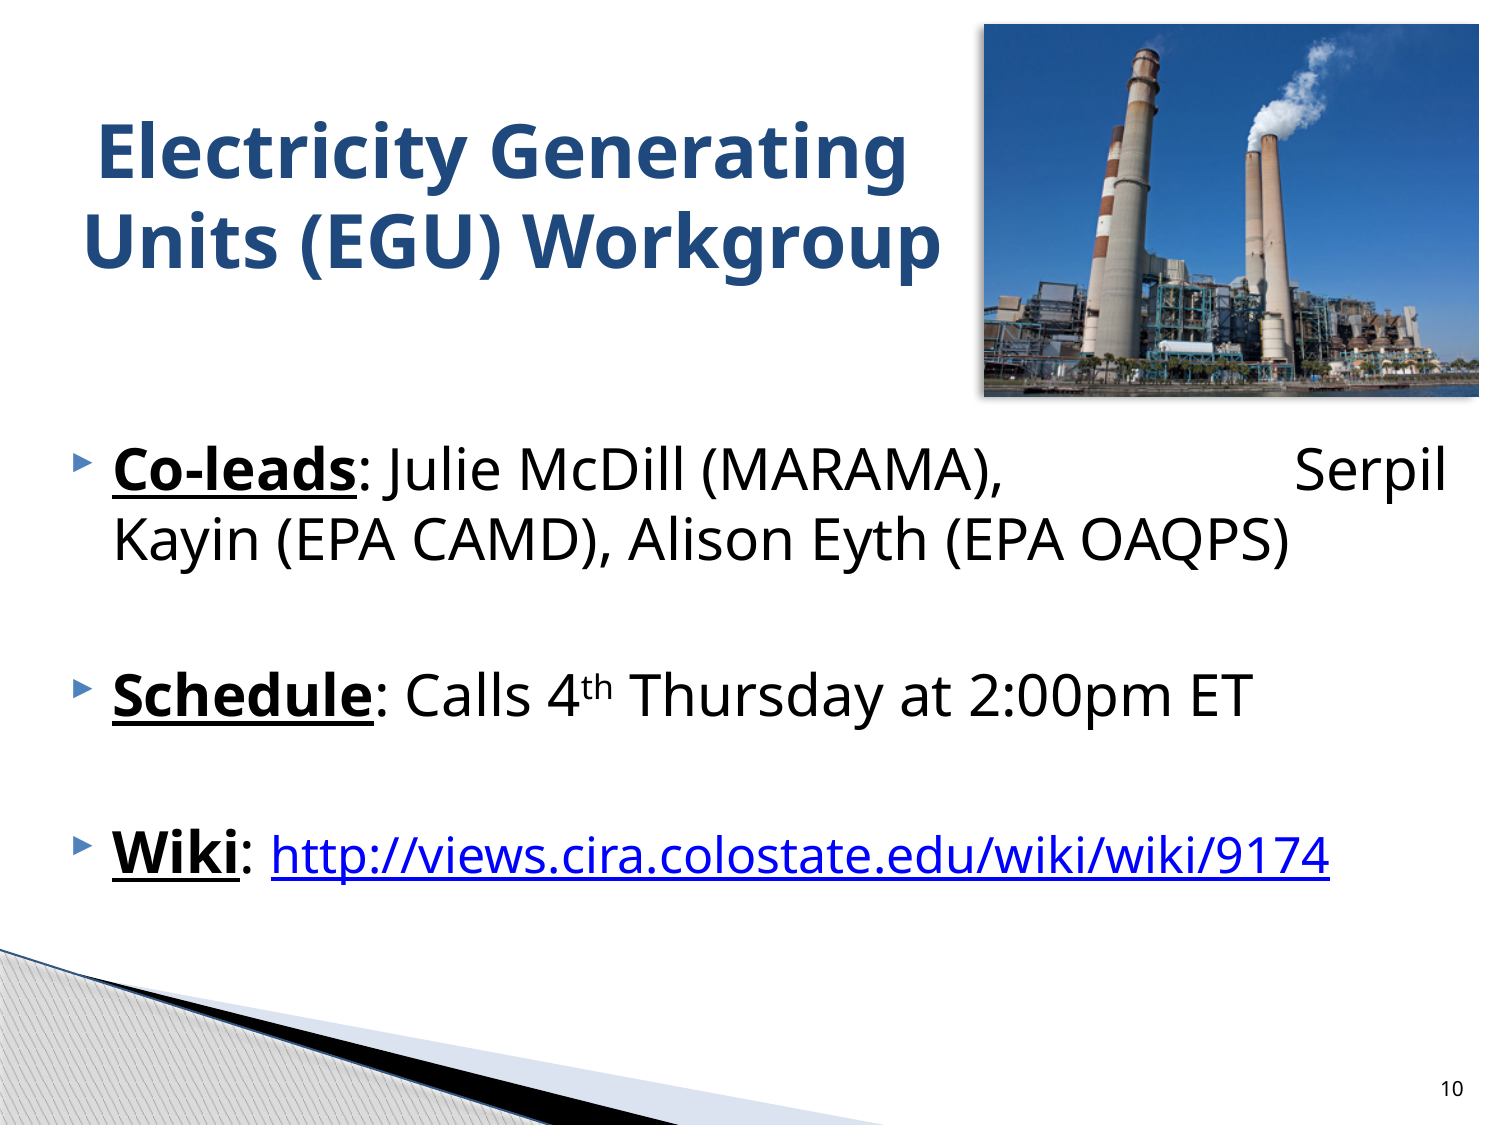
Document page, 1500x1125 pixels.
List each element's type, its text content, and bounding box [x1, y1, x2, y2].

list Co-leads: Julie McDill (MARAMA), Serpil Kayin (EPA CAMD), Alison Eyth (EPA OAQPS) Schedule: Calls 4th Thursday at 2:00pm ET Wiki: http://views.cira.colostate.edu/wiki/wiki/9174 [37, 425, 1479, 1022]
picture [984, 24, 1479, 397]
title Electricity Generating Units (EGU) Workgroup [62, 99, 963, 288]
slide_number 10 [1418, 1051, 1479, 1112]
